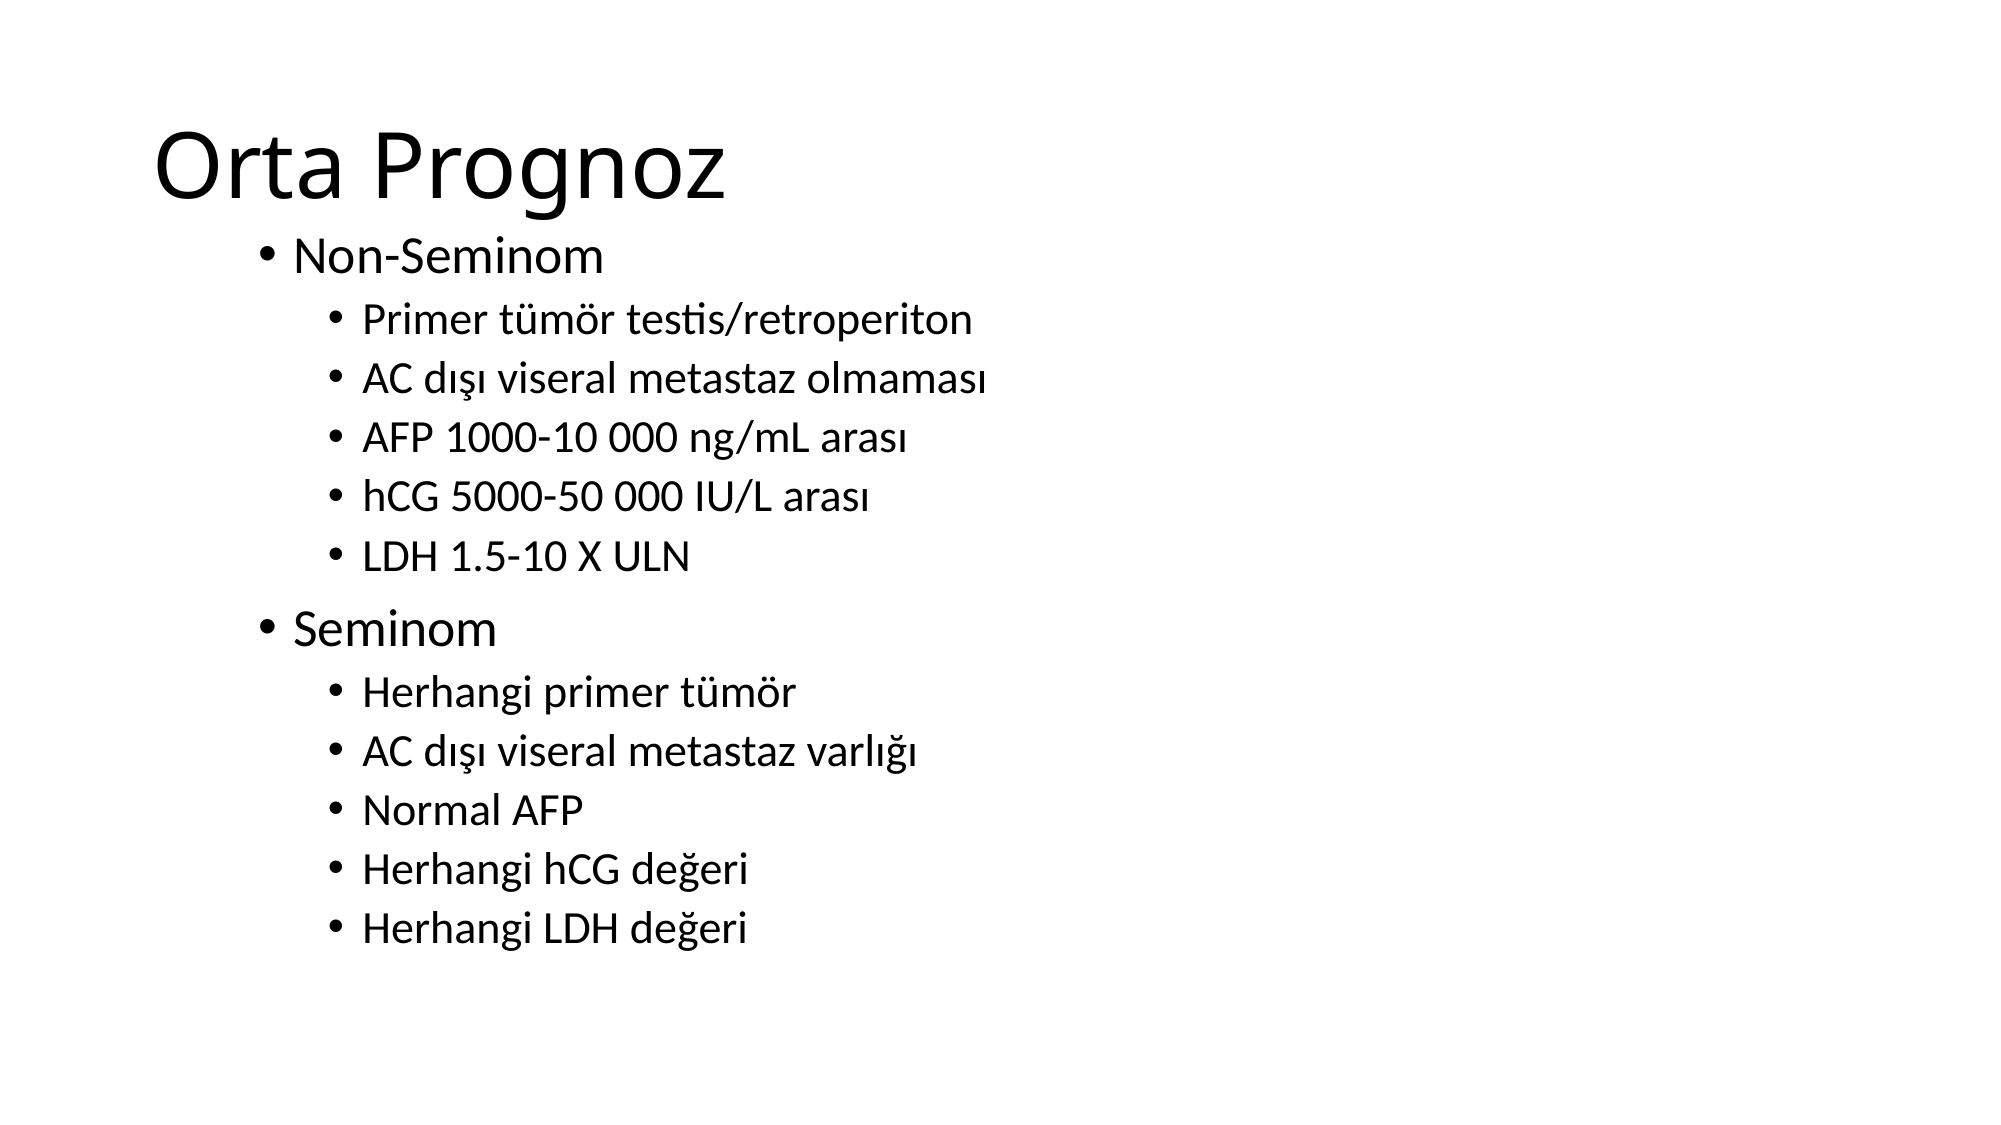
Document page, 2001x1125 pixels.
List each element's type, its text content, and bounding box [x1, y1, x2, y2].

list Non-Seminom Primer tümör testis/retroperiton AC dışı viseral metastaz olmaması AFP 1000-10 000 ng/mL arası hCG 5000-50 000 IU/L arası LDH 1.5-10 X ULN Seminom Herhangi primer tümör AC dışı viseral metastaz varlığı Normal AFP Herhangi hCG değeri Herhangi LDH değeri [244, 220, 1763, 963]
title Orta Prognoz [137, 59, 1863, 278]
